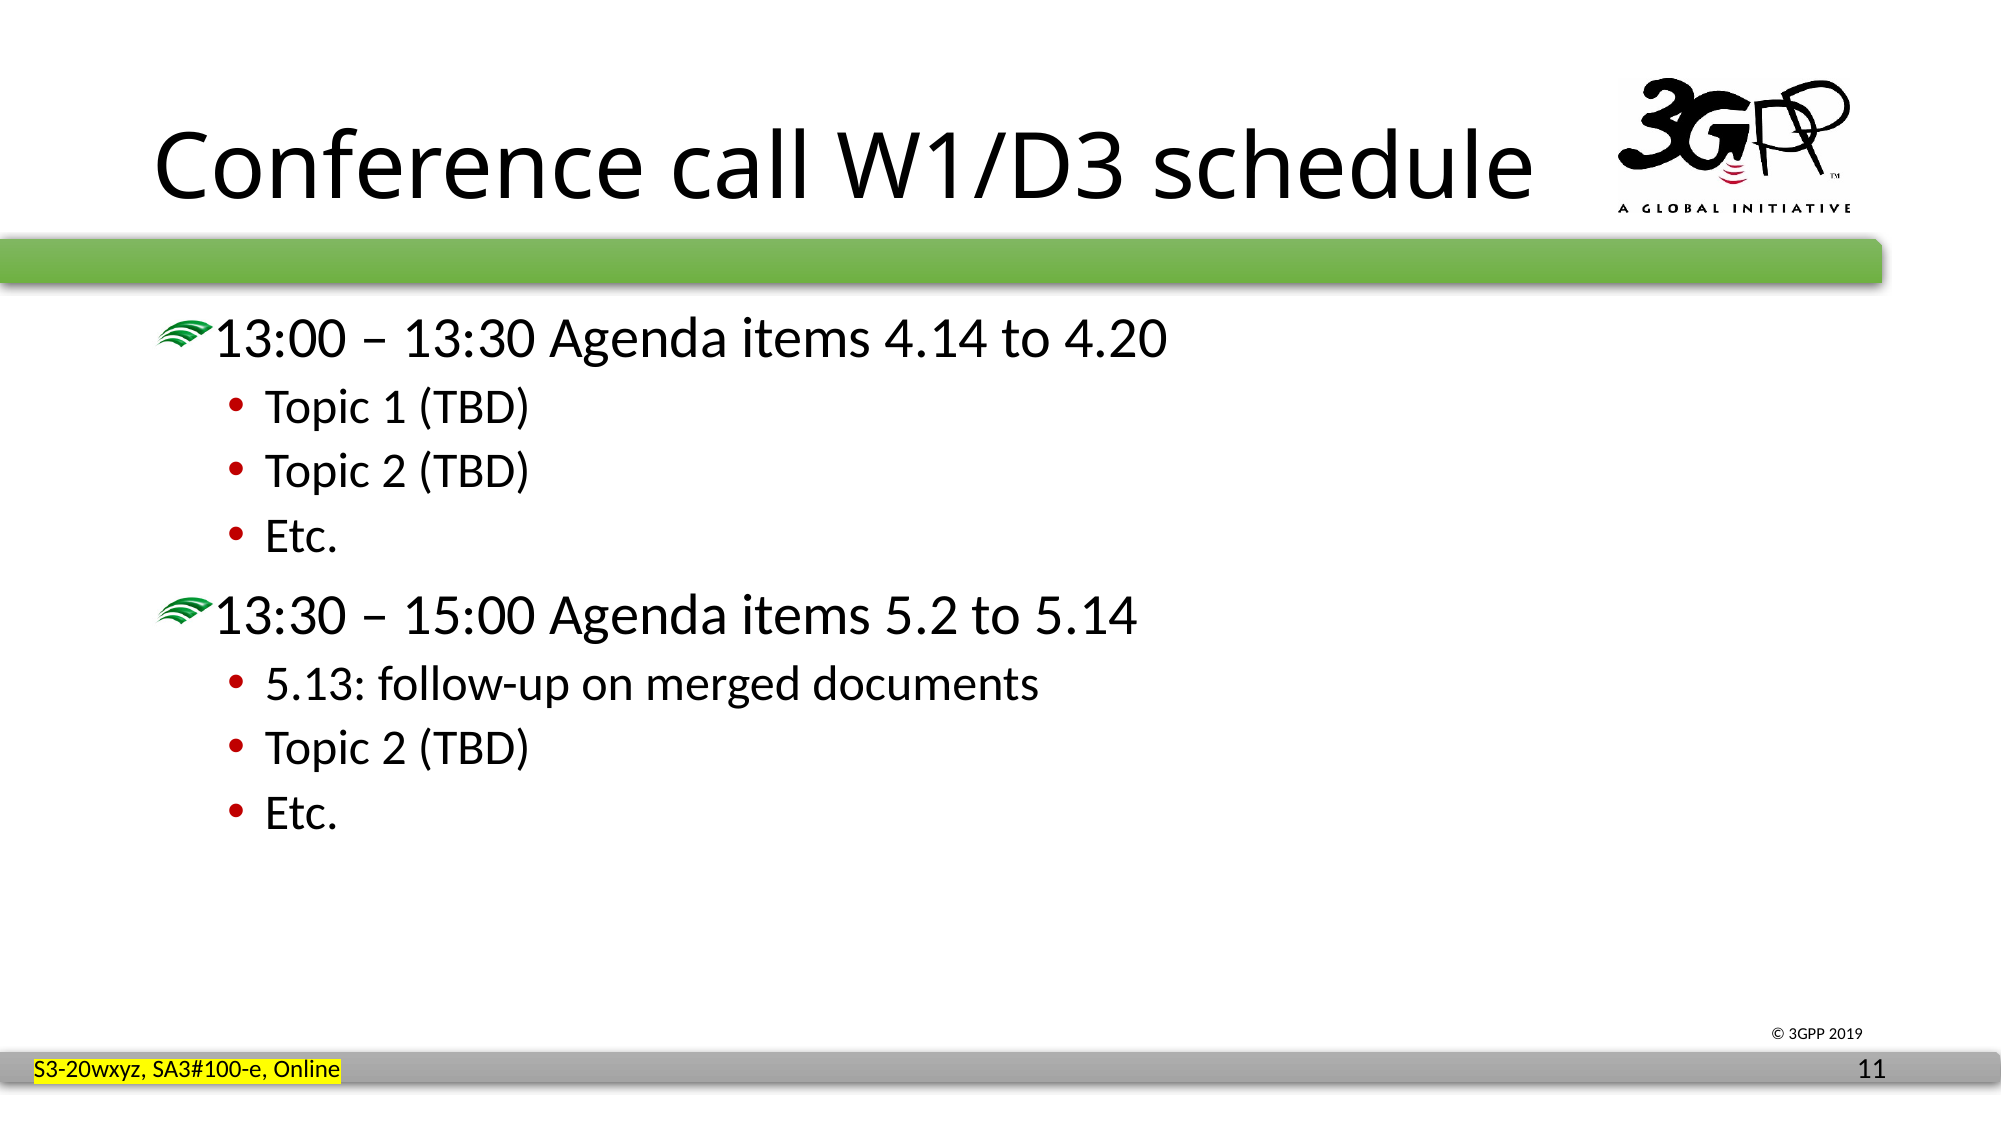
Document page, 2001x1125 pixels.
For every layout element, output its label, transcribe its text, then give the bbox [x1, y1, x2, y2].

picture [152, 314, 215, 356]
picture [152, 591, 215, 633]
title Conference call W1/D3 schedule [137, 59, 1863, 278]
list 13:00 – 13:30 Agenda items 4.14 to 4.20 Topic 1 (TBD) Topic 2 (TBD) Etc. 13:30 – 15:00 Agenda items 5.2 to 5.14 5.13: follow-up on merged documents Topic 2 (TBD) Etc. [137, 299, 1863, 1014]
